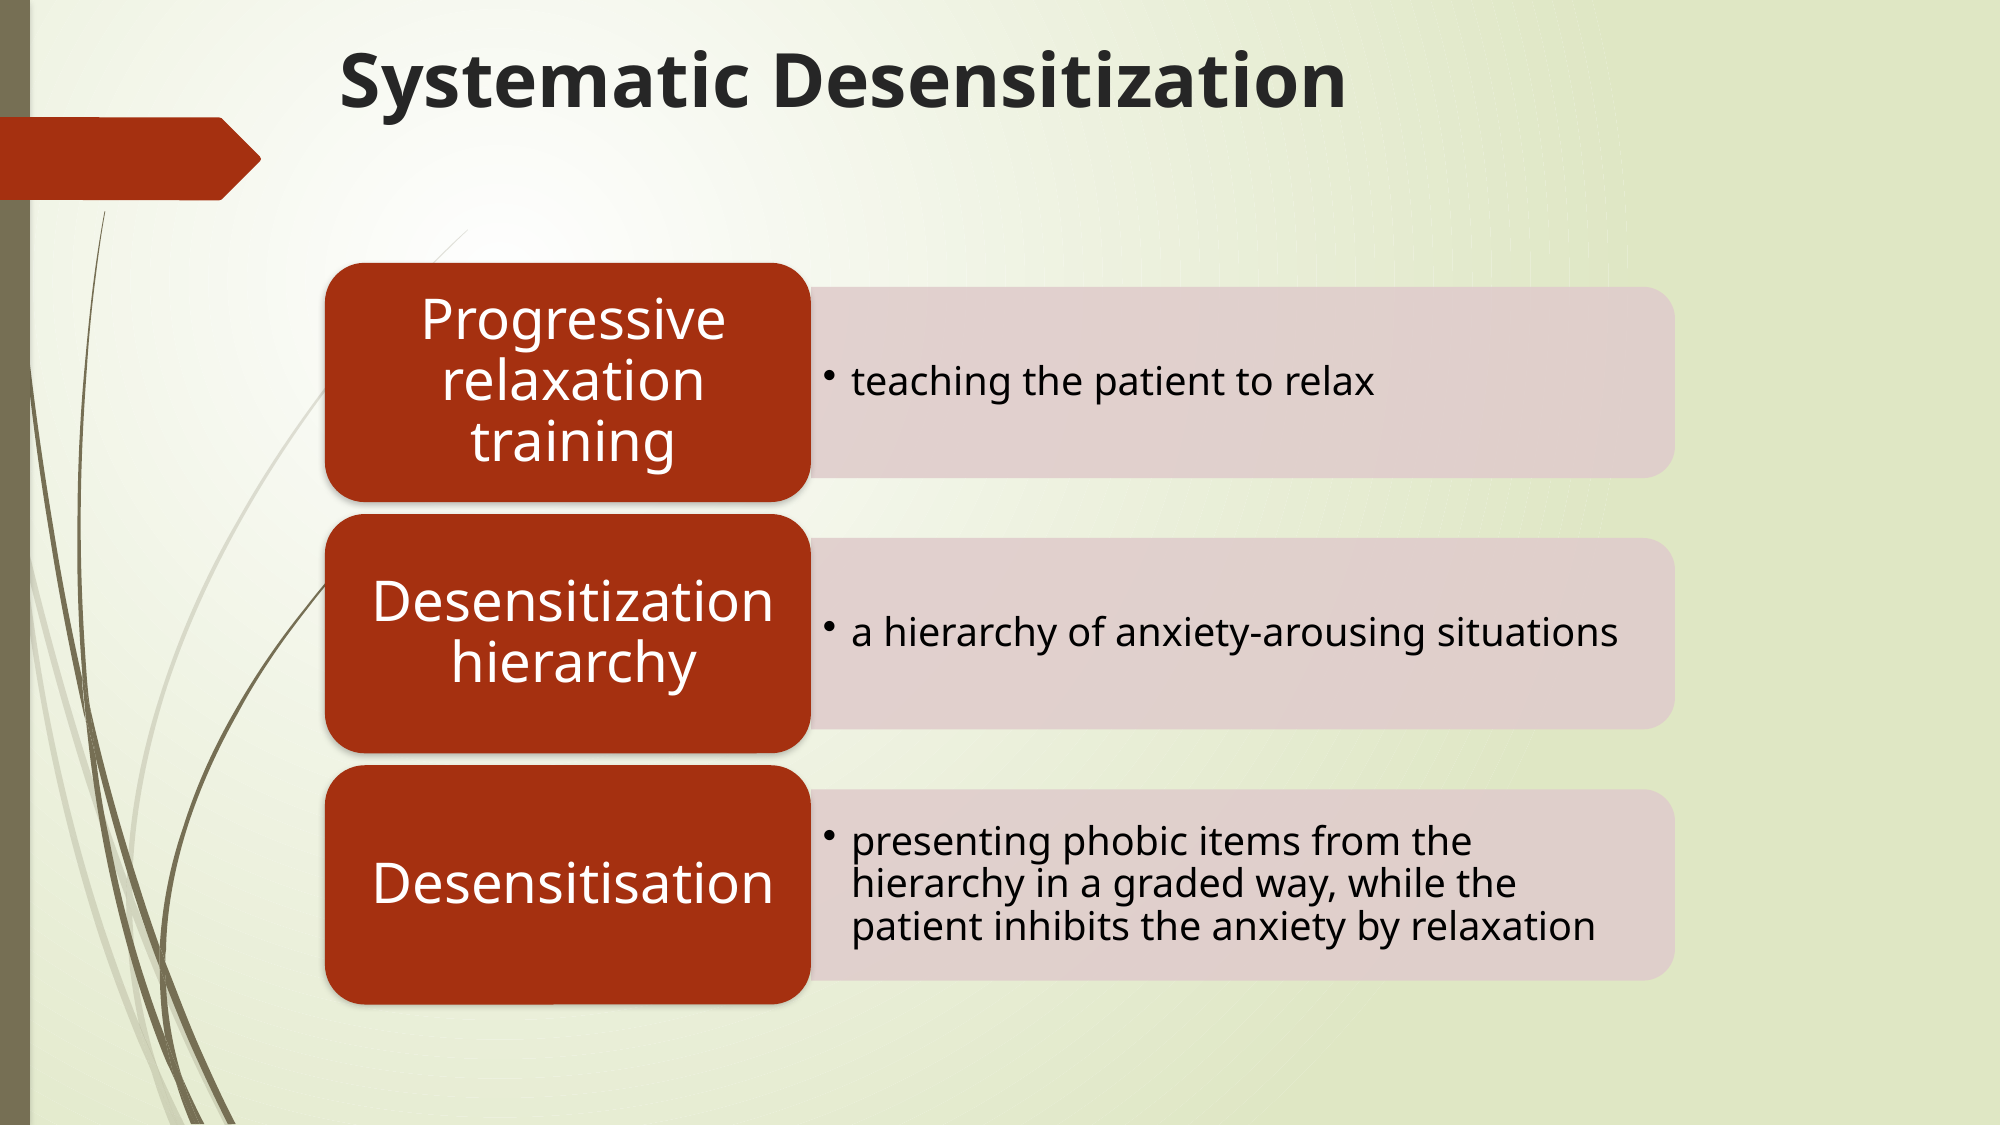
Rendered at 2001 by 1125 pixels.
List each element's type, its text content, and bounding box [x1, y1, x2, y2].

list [324, 262, 1676, 1006]
title Systematic Desensitization [324, 24, 1675, 213]
